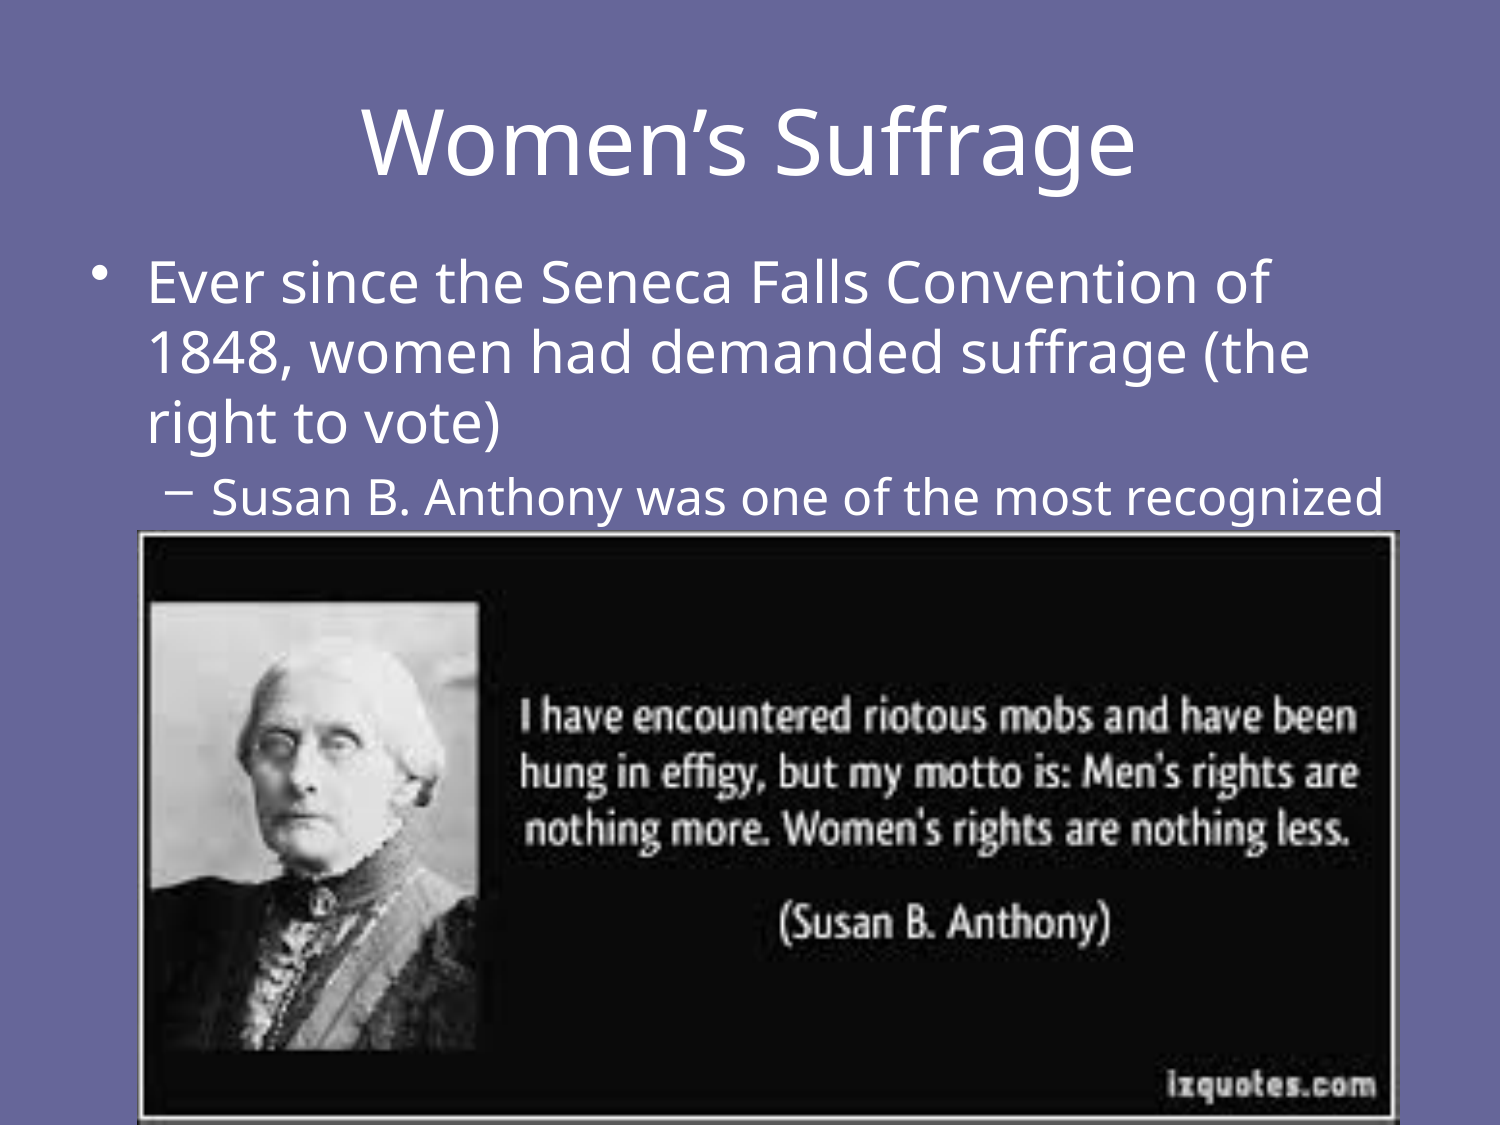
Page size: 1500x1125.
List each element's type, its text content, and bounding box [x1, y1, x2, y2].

picture [137, 530, 1401, 1125]
title Women’s Suffrage [75, 45, 1425, 233]
list Ever since the Seneca Falls Convention of 1848, women had demanded suffrage (the right to vote) Susan B. Anthony was one of the most recognized leaders of this movement. [75, 237, 1425, 1005]
